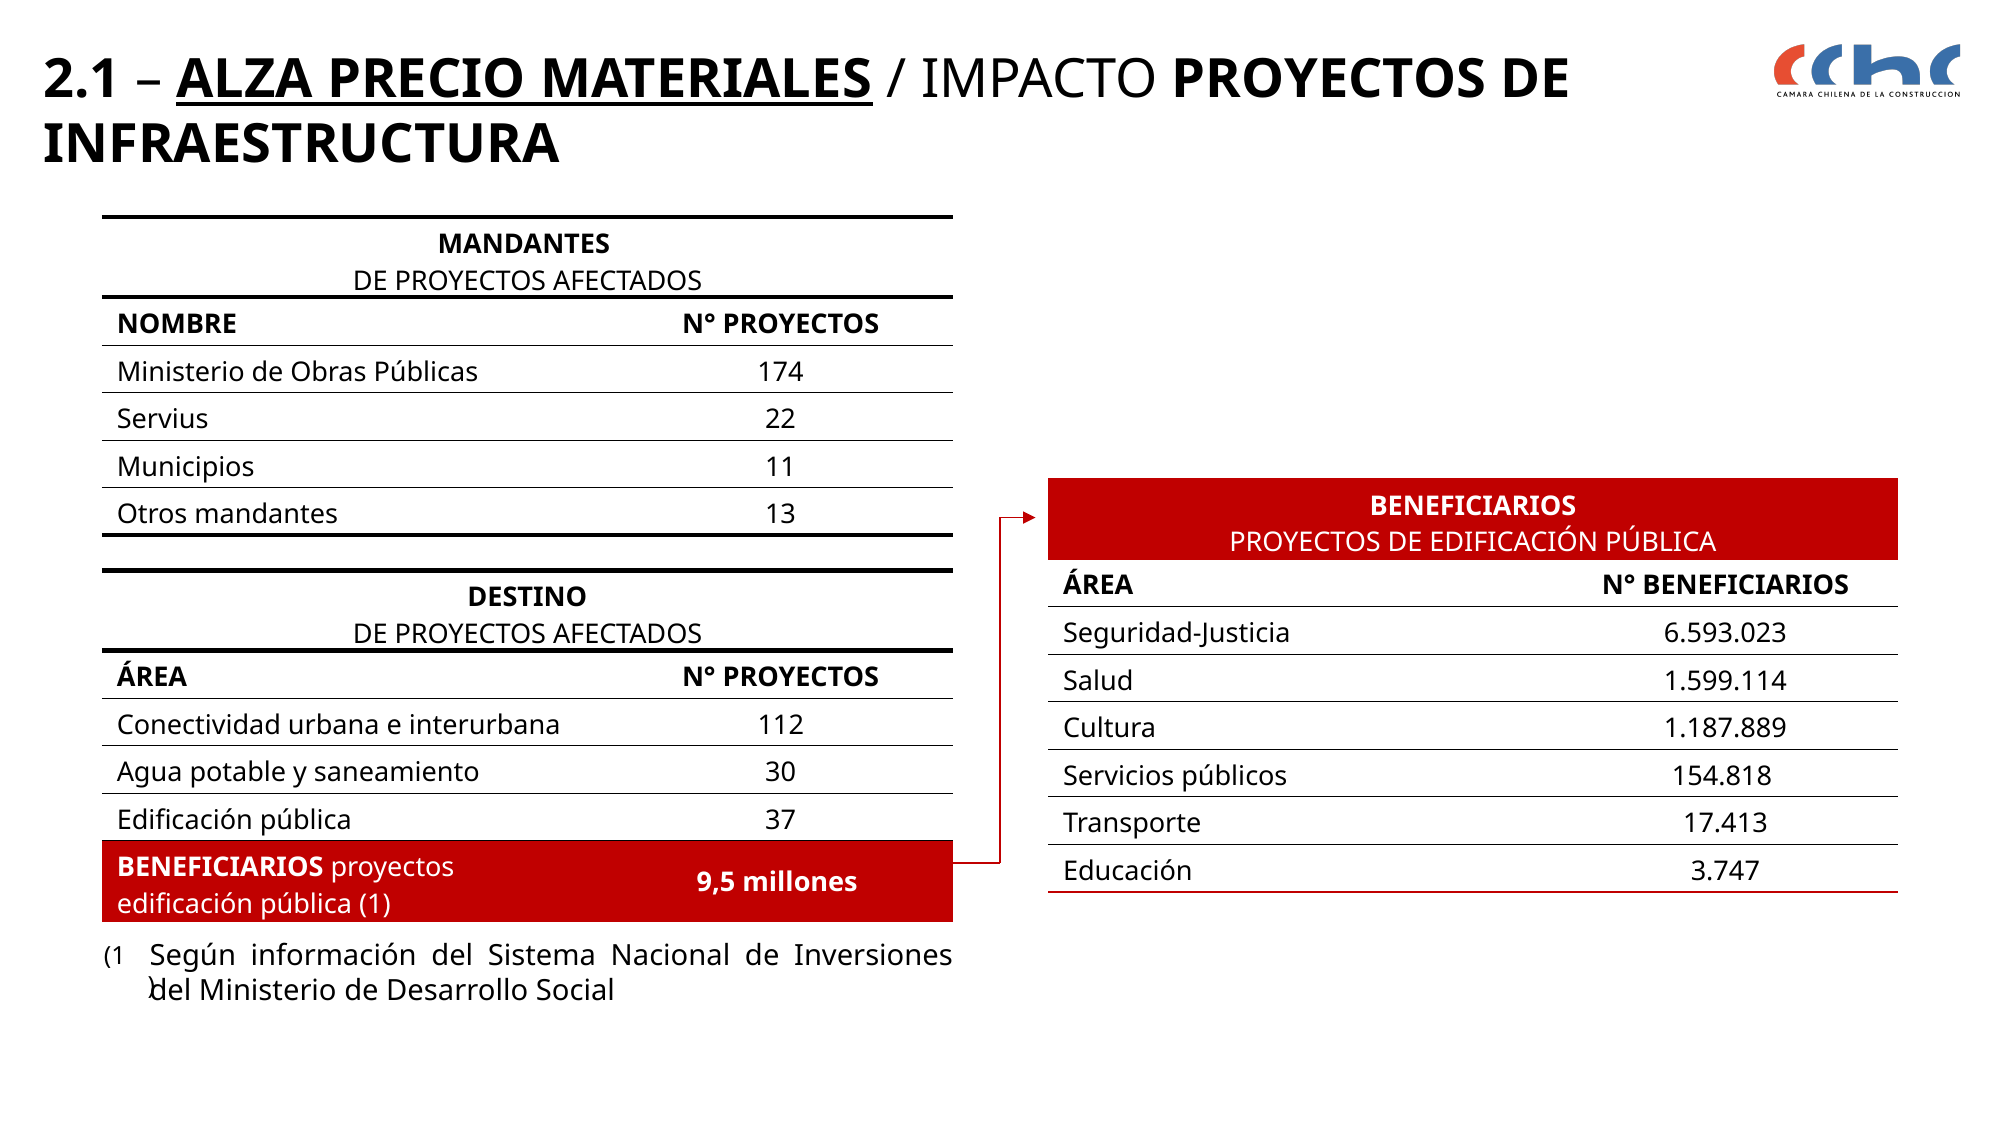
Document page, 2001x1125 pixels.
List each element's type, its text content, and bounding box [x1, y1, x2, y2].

text_box (1) [88, 931, 147, 1007]
table_cell 22 [608, 393, 953, 440]
table_cell 11 [608, 441, 953, 487]
table_cell Conectividad urbana e interurbana [102, 699, 608, 745]
table_cell BENEFICIARIOS proyectos edificación pública (1) [102, 841, 608, 920]
table_cell ÁREA [102, 653, 608, 698]
table_cell Ministerio de Obras Públicas [102, 346, 608, 392]
table_cell 9,5 millones [608, 841, 953, 920]
table_cell 17.413 [1554, 797, 1898, 844]
table_cell 30 [608, 746, 953, 793]
table_cell Seguridad-Justicia [1048, 607, 1554, 654]
table_cell Salud [1048, 655, 1554, 701]
table_cell 37 [608, 794, 953, 840]
table_cell Servicios públicos [1048, 750, 1554, 796]
table_cell Educación [1048, 845, 1554, 891]
text_box Según información del Sistema Nacional de Inversiones del Ministerio de Desarrollo Social [134, 929, 969, 1014]
table_cell 174 [608, 346, 953, 392]
table_cell N° PROYECTOS [608, 653, 953, 698]
table_cell Municipios [102, 441, 608, 487]
table_cell NOMBRE [102, 299, 608, 345]
table_header DESTINO DE PROYECTOS AFECTADOS [102, 573, 953, 648]
table_cell 3.747 [1554, 845, 1898, 891]
table_cell Otros mandantes [102, 488, 608, 533]
table_header BENEFICIARIOS PROYECTOS DE EDIFICACIÓN PÚBLICA [1048, 480, 1898, 558]
table_cell 1.187.889 [1554, 702, 1898, 749]
table_cell 6.593.023 [1554, 607, 1898, 654]
table_cell 13 [608, 488, 953, 533]
table_cell Agua potable y saneamiento [102, 746, 608, 793]
table_cell N° BENEFICIARIOS [1554, 560, 1898, 606]
table_cell N° PROYECTOS [608, 299, 953, 345]
table_cell Transporte [1048, 797, 1554, 844]
table_cell ÁREA [1048, 560, 1554, 606]
table_cell 154.818 [1554, 750, 1898, 796]
table_cell Servius [102, 393, 608, 440]
table_header MANDANTES DE PROYECTOS AFECTADOS [102, 219, 953, 295]
table_cell Edificación pública [102, 794, 608, 840]
text_box 2.1 – ALZA PRECIO MATERIALES / IMPACTO PROYECTOS DE INFRAESTRUCTURA [28, 36, 1749, 182]
table_cell 112 [608, 699, 953, 745]
table_cell Cultura [1048, 702, 1554, 749]
picture [1767, 33, 1966, 108]
table_cell 1.599.114 [1554, 655, 1898, 701]
